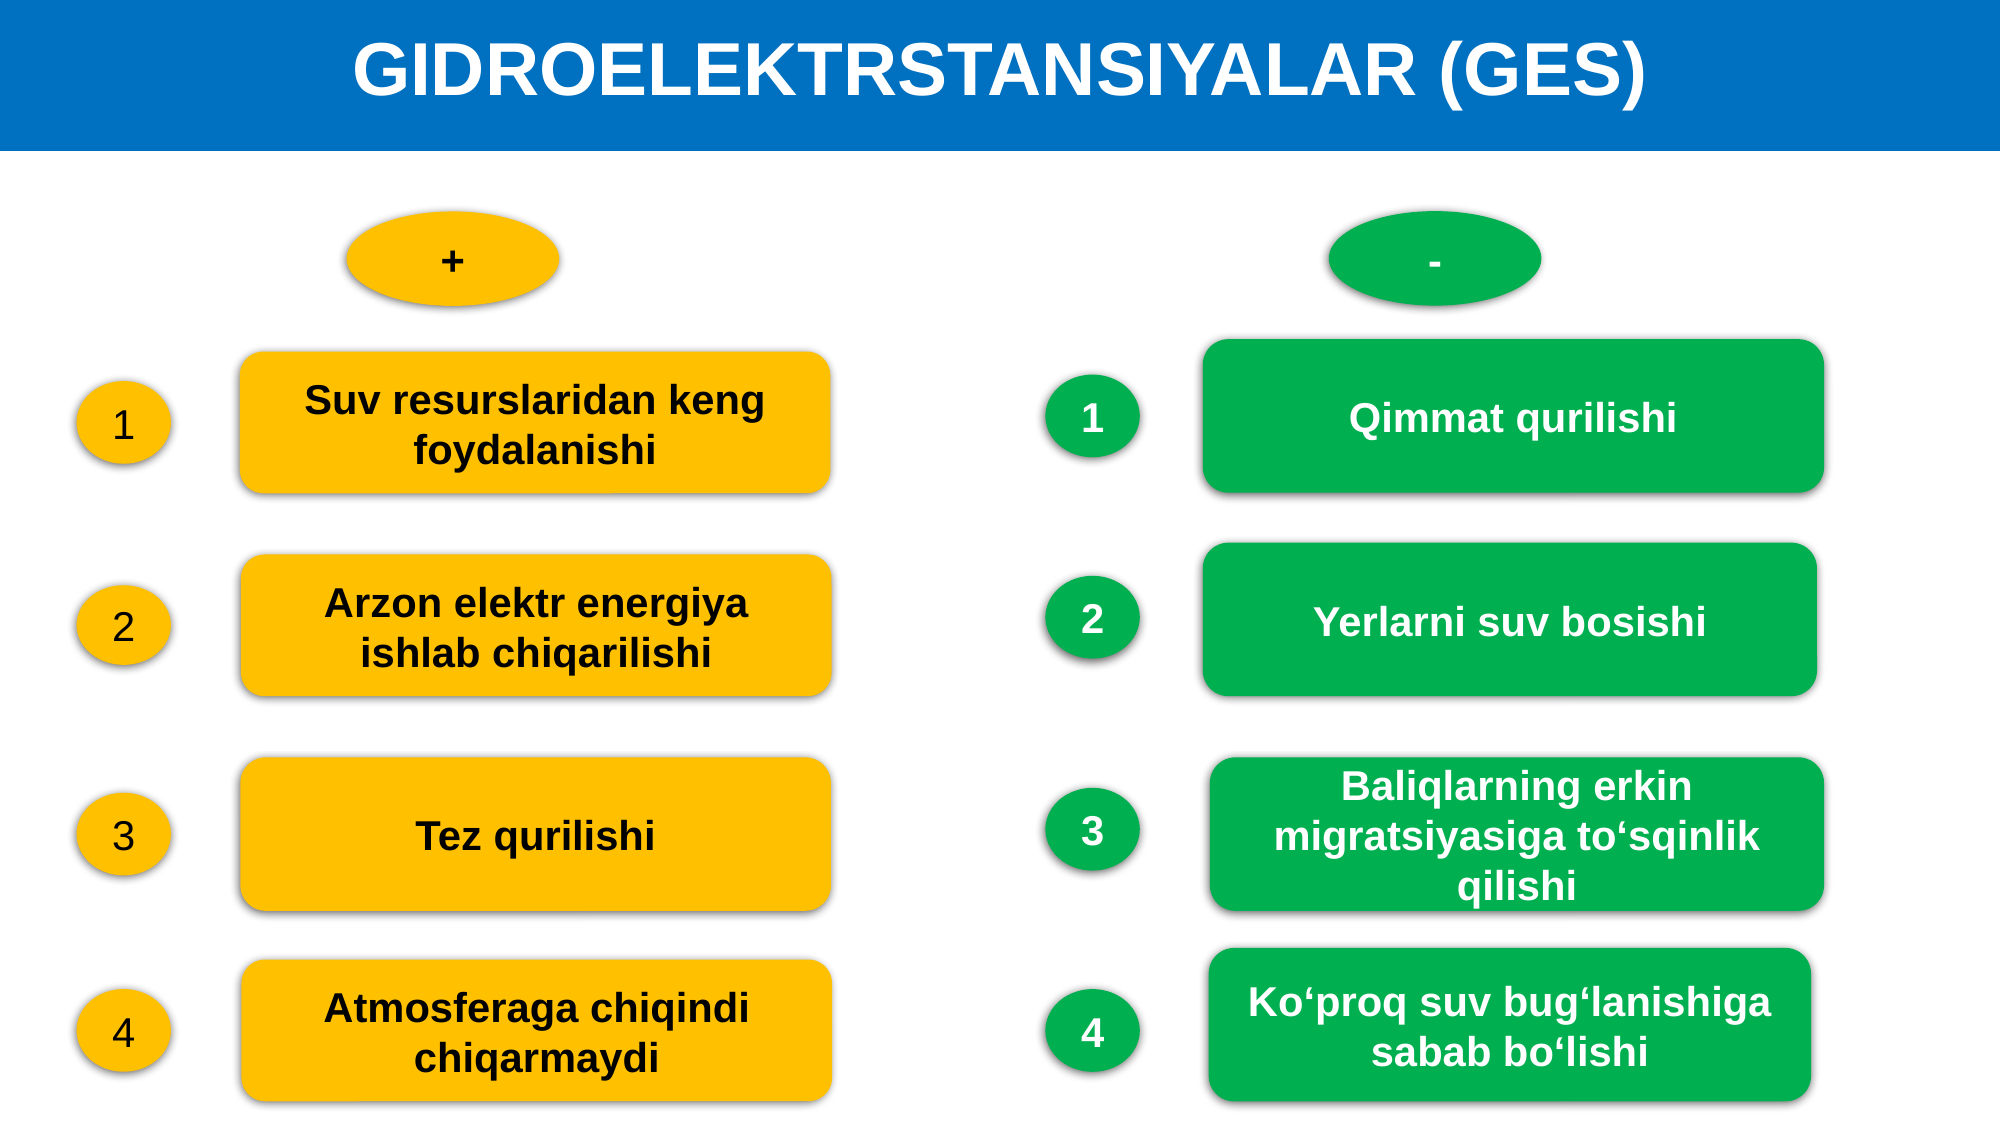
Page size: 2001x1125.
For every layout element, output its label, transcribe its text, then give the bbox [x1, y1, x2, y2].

text_box 4 [76, 989, 171, 1072]
text_box [0, 0, 2000, 151]
text_box 2 [1045, 575, 1140, 659]
text_box - [1328, 211, 1542, 306]
text_box GIDROELEKTRSTANSIYALAR (GES) [318, 23, 1682, 162]
text_box 1 [1045, 374, 1140, 458]
text_box 3 [76, 792, 171, 876]
text_box 3 [1045, 787, 1140, 871]
text_box 4 [1045, 989, 1140, 1072]
text_box + [346, 211, 560, 306]
text_box Suv resurslaridan keng foydalanishi [239, 351, 831, 494]
text_box Tez qurilishi [240, 757, 831, 911]
text_box Ko‘proq suv bug‘lanishiga sabab bo‘lishi [1208, 947, 1812, 1102]
text_box 2 [76, 585, 171, 665]
text_box Atmosferaga chiqindi chiqarmaydi [241, 959, 833, 1102]
text_box 1 [76, 381, 171, 464]
text_box Qimmat qurilishi [1202, 339, 1825, 493]
text_box Arzon elektr energiya ishlab chiqarilishi [240, 554, 832, 697]
text_box Yerlarni suv bosishi [1202, 542, 1818, 697]
text_box Baliqlarning erkin migratsiyasiga to‘sqinlik qilishi [1209, 757, 1825, 911]
